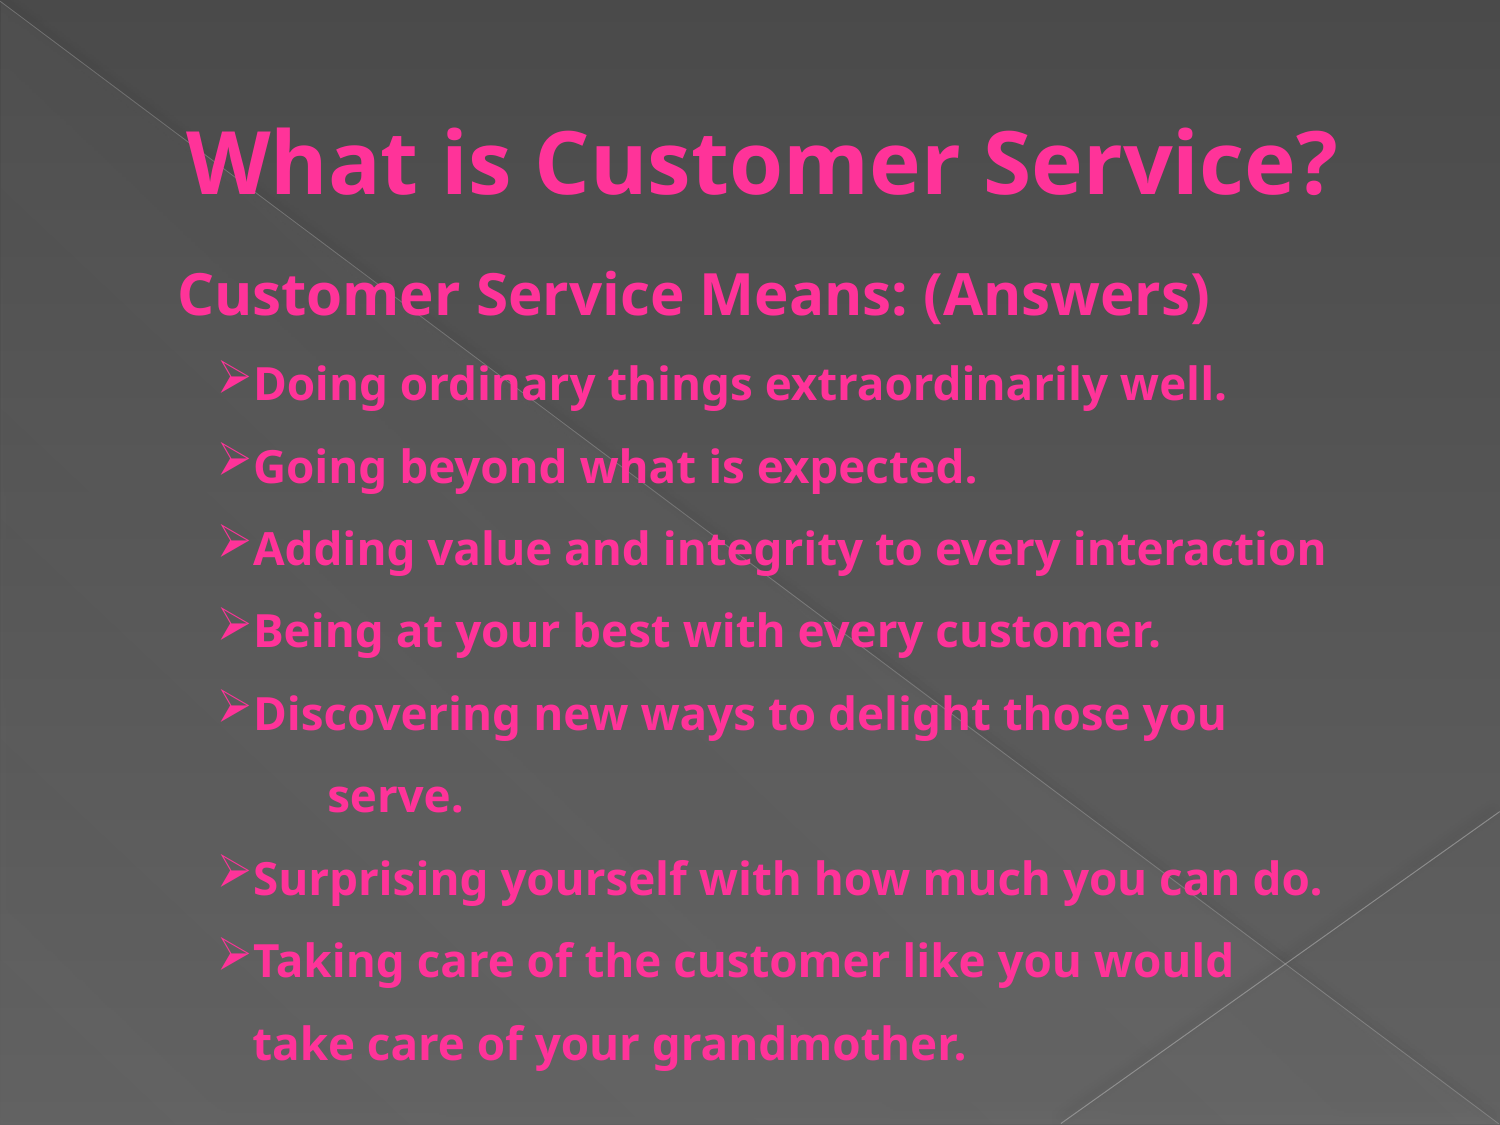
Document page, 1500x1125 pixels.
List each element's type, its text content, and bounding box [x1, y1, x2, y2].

text_box What is Customer Service? Customer Service Means: (Answers) Doing ordinary things extraordinarily well. Going beyond what is expected. Adding value and integrity to every interaction Being at your best with every customer. Discovering new ways to delight those you serve. Surprising yourself with how much you can do. Taking care of the customer like you would take care of your grandmother. [162, 99, 1363, 1125]
